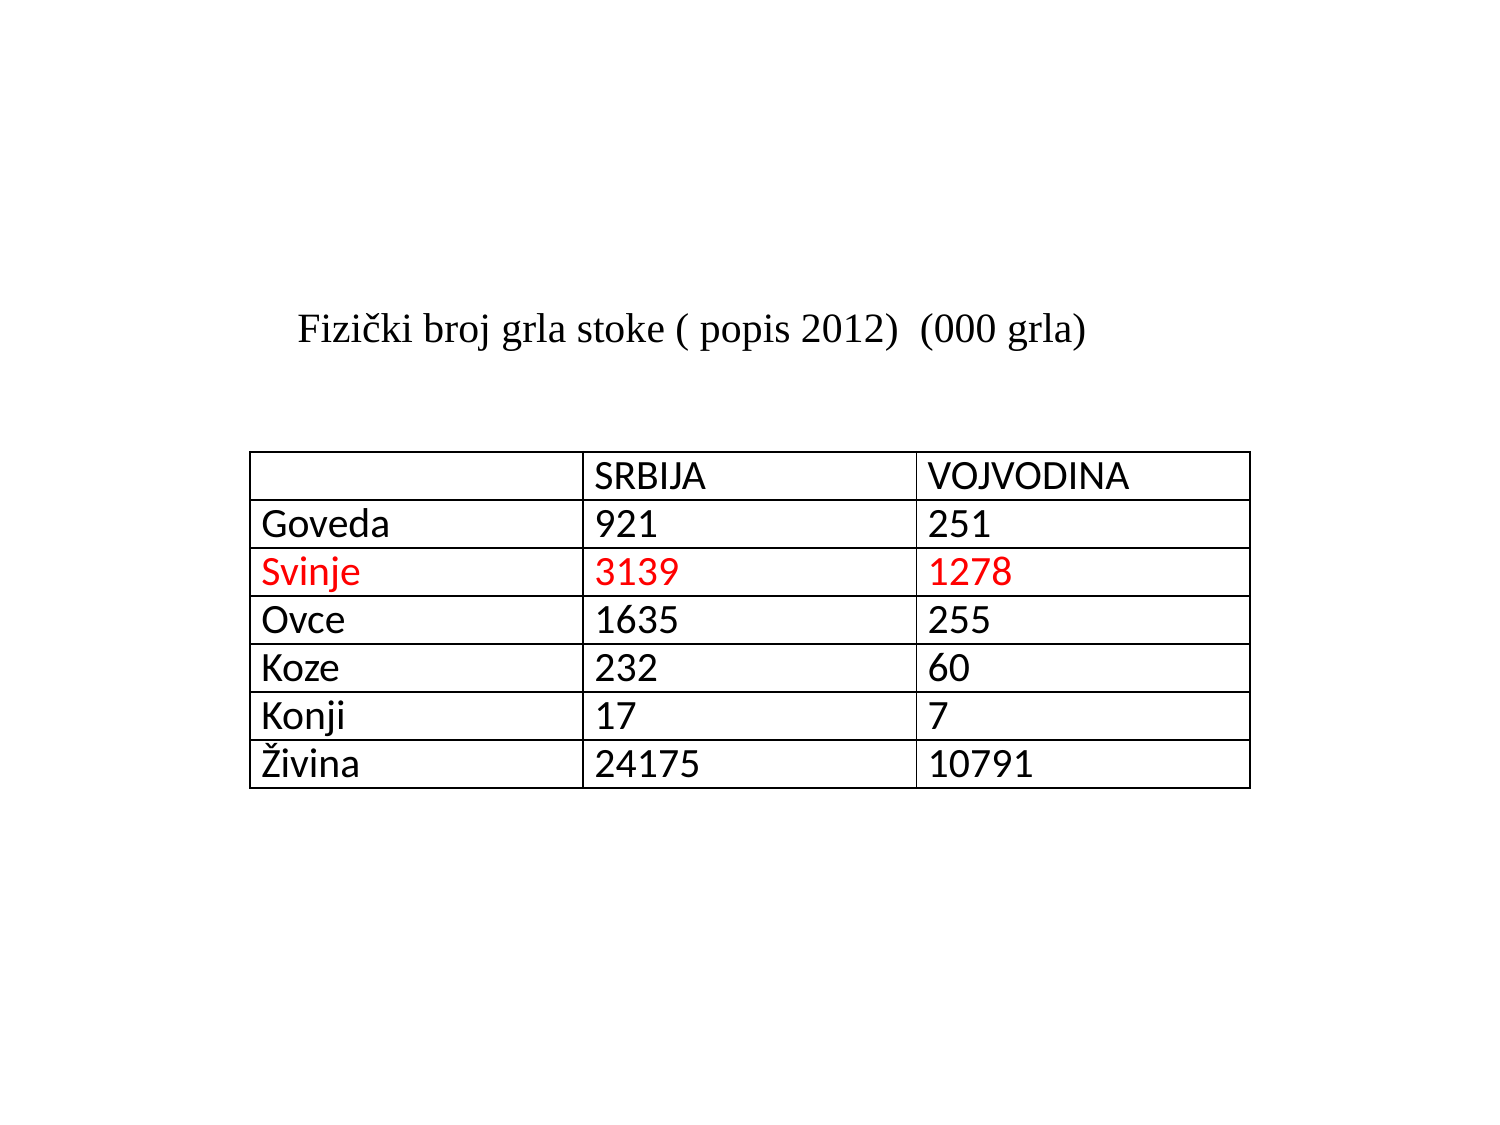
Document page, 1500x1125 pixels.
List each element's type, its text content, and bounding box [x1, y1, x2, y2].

table_cell Koze [251, 645, 582, 691]
text_box Fizički broj grla stoke ( popis 2012) (000 grla) [282, 293, 1103, 409]
table_header SRBIJA [584, 453, 916, 499]
table_cell 921 [584, 501, 916, 547]
table_cell Živina [251, 741, 582, 787]
table_cell Goveda [251, 501, 582, 547]
table_cell 1278 [917, 549, 1249, 595]
table_cell Konji [251, 693, 582, 739]
table_cell 232 [584, 645, 916, 691]
table_cell 60 [917, 645, 1249, 691]
table_cell 17 [584, 693, 916, 739]
table_cell 7 [917, 693, 1249, 739]
table_cell 10791 [917, 741, 1249, 787]
table_cell 255 [917, 597, 1249, 643]
table_header [251, 453, 582, 499]
table_cell Svinje [251, 549, 582, 595]
table_cell 251 [917, 501, 1249, 547]
table_cell Ovce [251, 597, 582, 643]
table_cell 3139 [584, 549, 916, 595]
table_cell 24175 [584, 741, 916, 787]
table_header VOJVODINA [917, 453, 1249, 499]
table_cell 1635 [584, 597, 916, 643]
